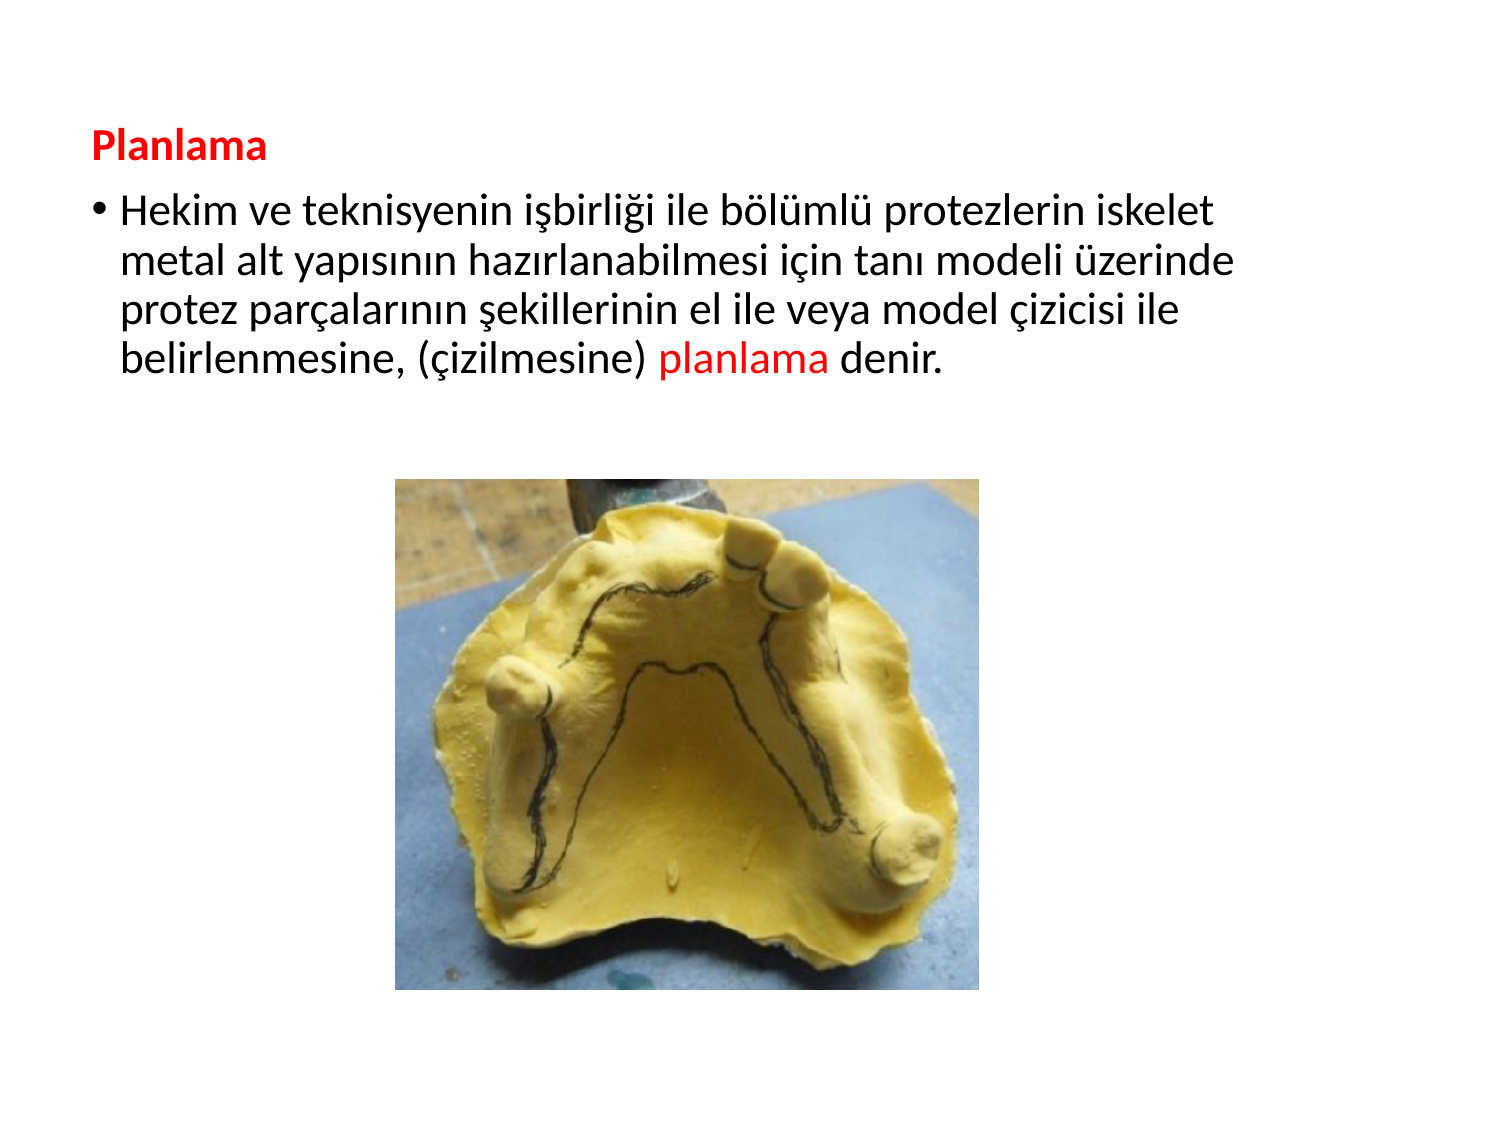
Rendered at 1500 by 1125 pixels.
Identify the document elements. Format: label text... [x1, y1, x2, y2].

picture [395, 479, 979, 990]
list Planlama Hekim ve teknisyenin işbirliği ile bölümlü protezlerin iskelet metal alt yapısının hazırlanabilmesi için tanı modeli üzerinde protez parçalarının şekillerinin el ile veya model çizicisi ile belirlenmesine, (çizilmesine) planlama denir. [76, 113, 1265, 909]
